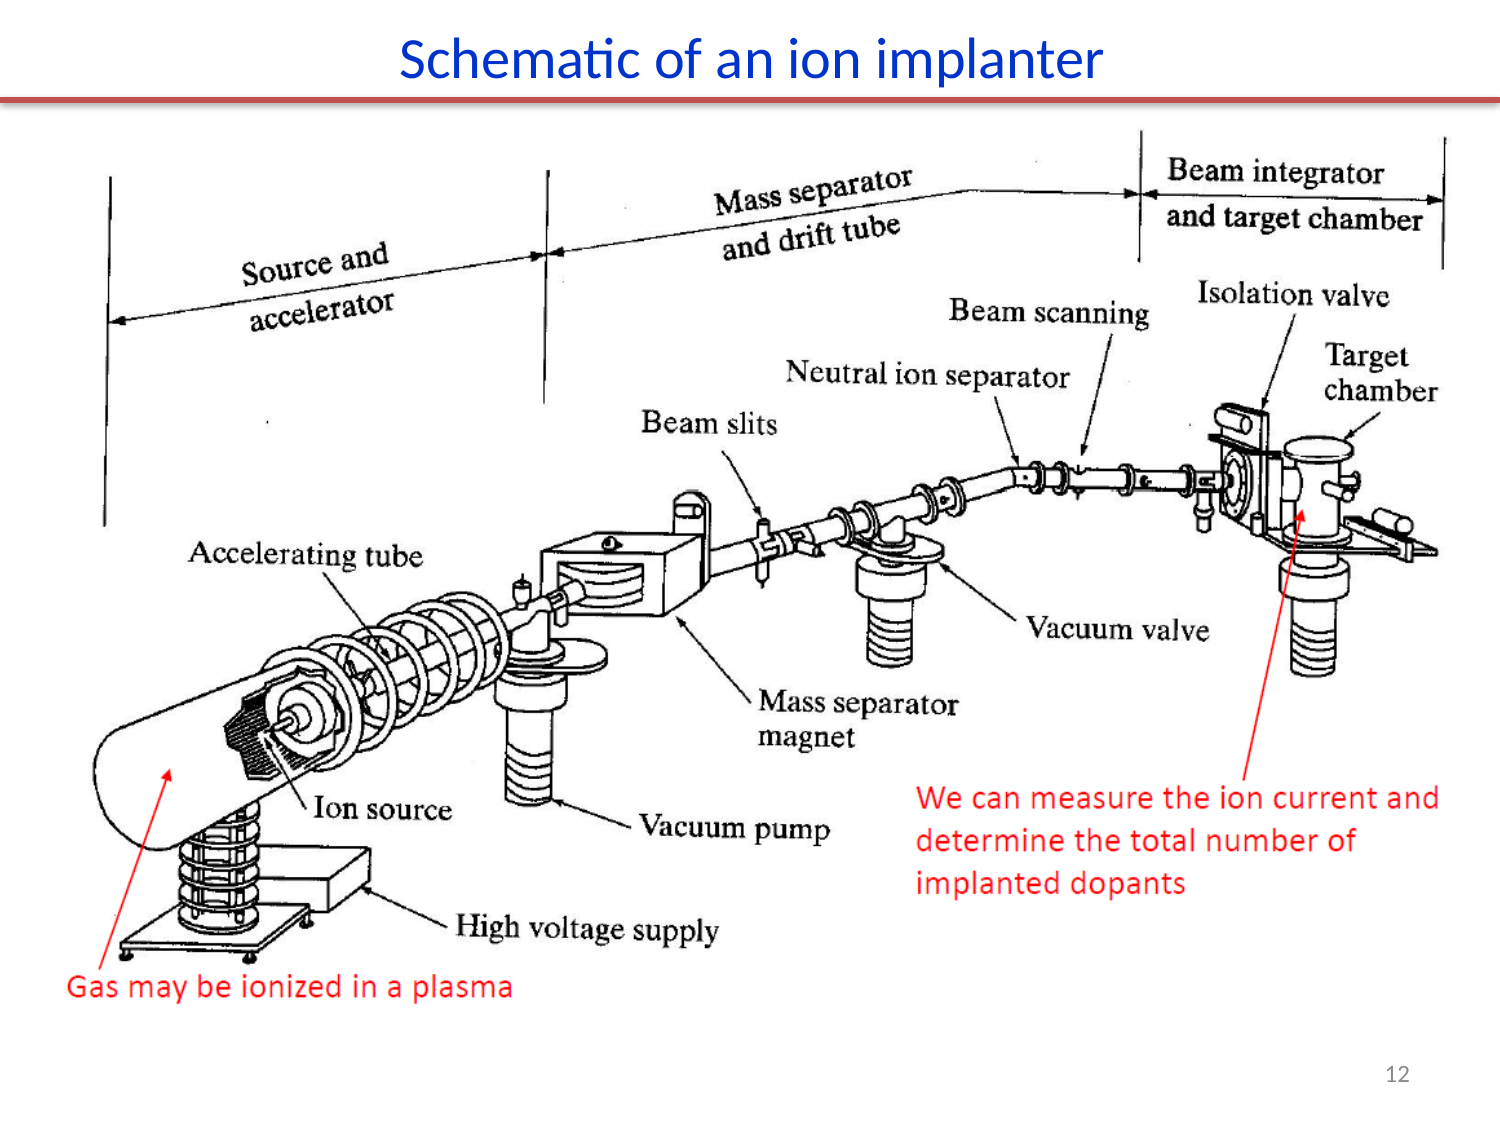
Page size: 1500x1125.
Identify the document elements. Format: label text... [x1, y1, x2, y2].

picture [37, 112, 1466, 1013]
slide_number 12 [1074, 1042, 1425, 1103]
text_box Schematic of an ion implanter [384, 12, 1121, 98]
